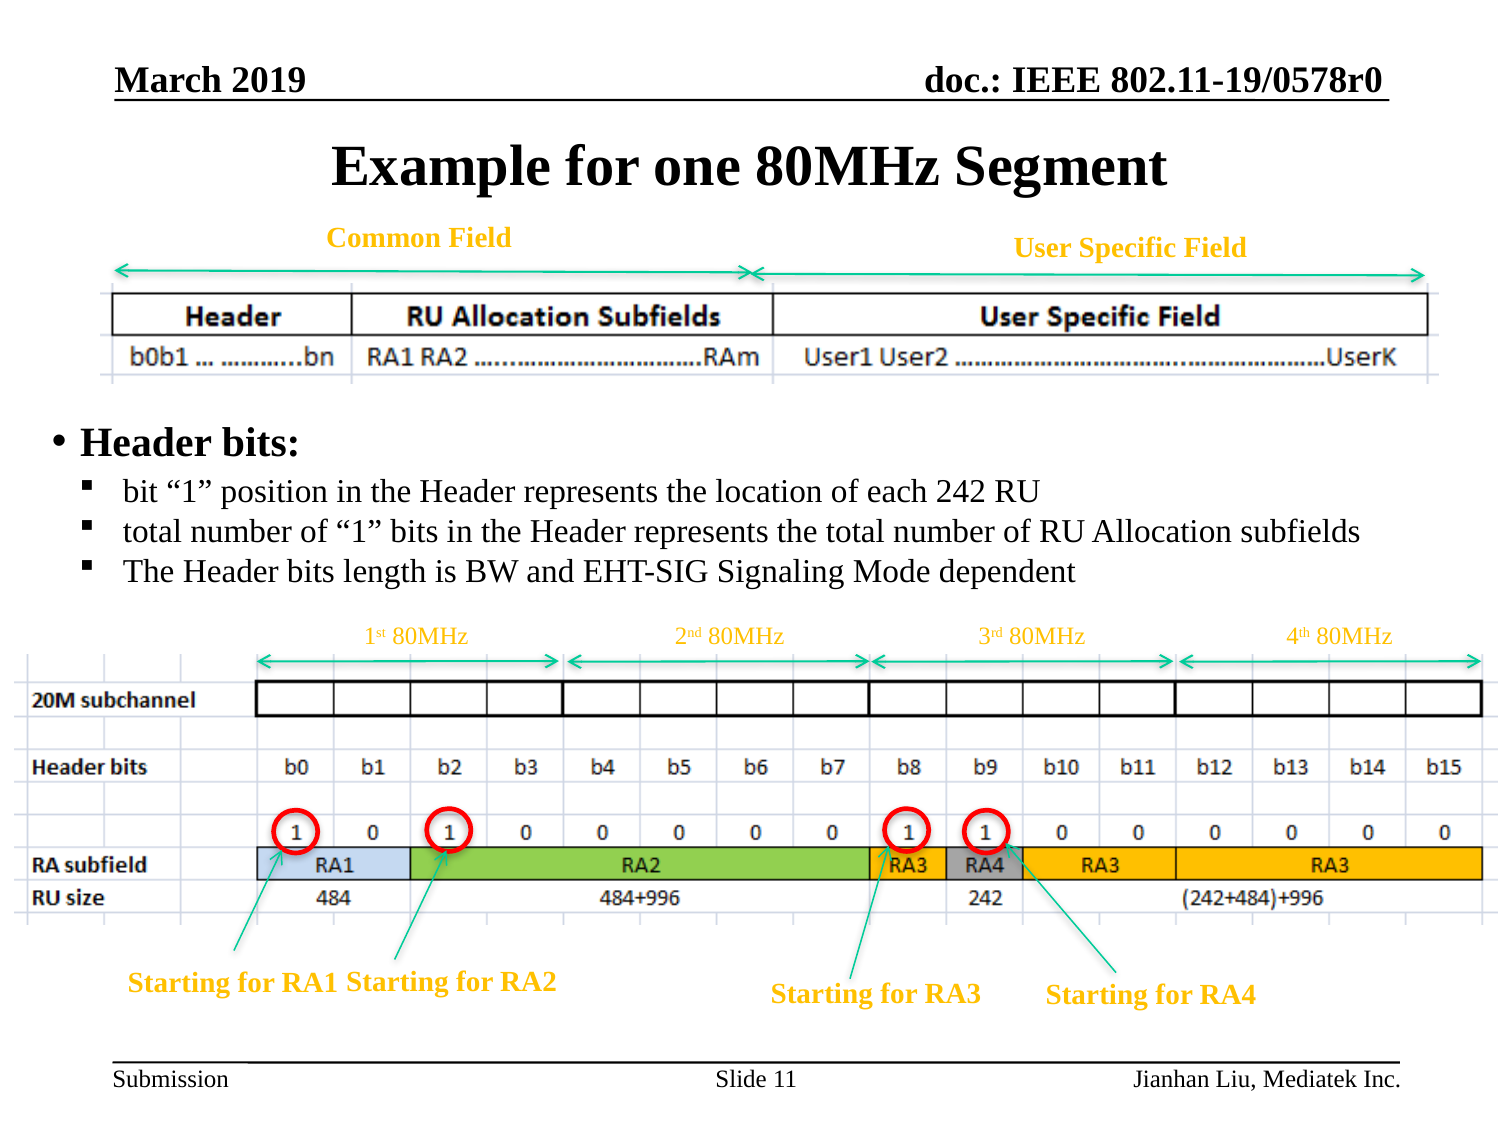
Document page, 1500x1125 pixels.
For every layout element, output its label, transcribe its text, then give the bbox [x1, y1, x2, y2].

text_box 2nd 80MHz [660, 612, 800, 653]
text_box 3rd 80MHz [963, 612, 1101, 653]
text_box Common Field [311, 210, 528, 261]
text_box Starting for RA1 [112, 955, 354, 1006]
text_box Starting for RA4 [1030, 968, 1272, 1018]
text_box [1005, 842, 1117, 973]
picture [14, 654, 1498, 926]
text_box bit “1” position in the Header represents the location of each 242 RU total number of “1” bits in the Header represents the total number of RU Allocation subfields The Header bits length is BW and EHT-SIG Signaling Mode dependent [24, 462, 1482, 597]
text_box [849, 845, 889, 979]
footer Jianhan Liu, Mediatek Inc. [1129, 1061, 1402, 1093]
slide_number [114, 54, 309, 101]
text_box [233, 849, 283, 951]
text_box User Specific Field [998, 220, 1263, 271]
text_box 4th 80MHz [1271, 612, 1408, 653]
slide_number Slide 11 [712, 1061, 800, 1093]
text_box Starting for RA2 [331, 954, 573, 1005]
text_box 1st 80MHz [348, 612, 484, 653]
text_box Starting for RA3 [755, 967, 997, 1018]
text_box Header bits: [37, 407, 327, 473]
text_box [394, 850, 447, 960]
picture [100, 283, 1439, 385]
title Example for one 80MHz Segment [112, 112, 1388, 213]
